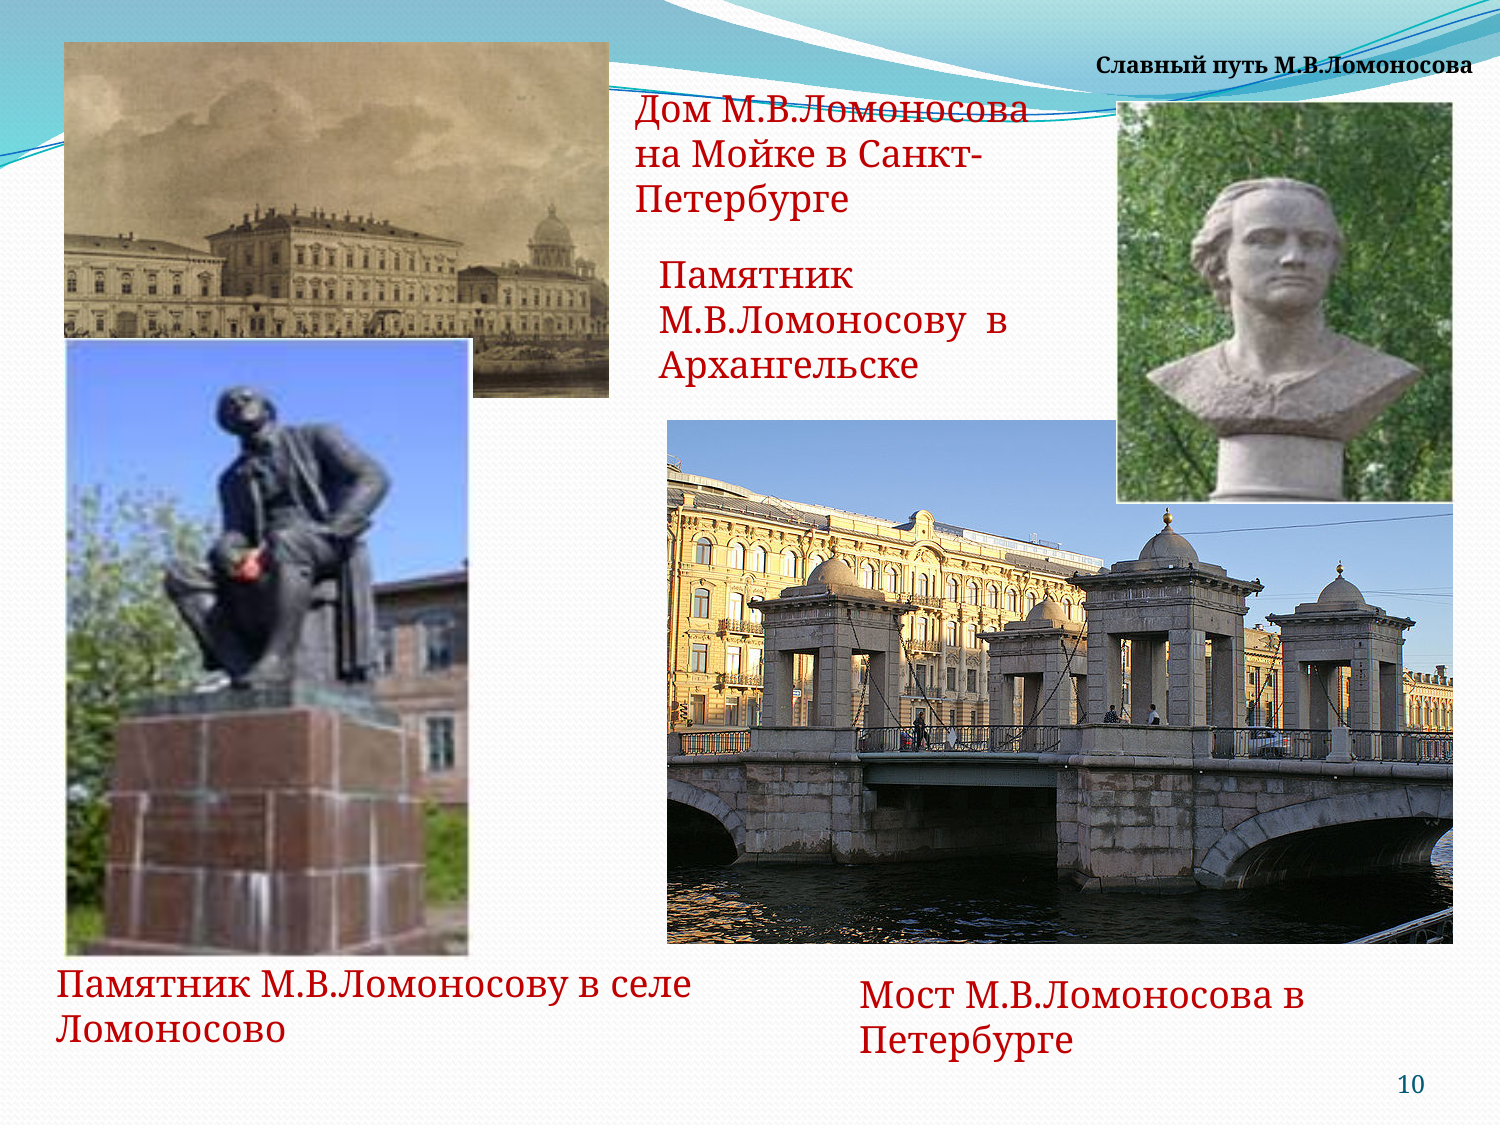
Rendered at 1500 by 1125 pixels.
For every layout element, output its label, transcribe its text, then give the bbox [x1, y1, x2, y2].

picture [666, 420, 1454, 944]
slide_number 10 [1299, 1042, 1425, 1103]
text_box Памятник М.В.Ломоносову в Архангельске [643, 243, 1069, 394]
picture [1115, 101, 1455, 504]
text_box Памятник М.В.Ломоносову в селе Ломоносово [41, 952, 739, 1057]
picture [64, 42, 609, 960]
text_box Дом М.В.Ломоносова на Мойке в Санкт-Петербурге [620, 78, 1046, 228]
text_box Славный путь М.В.Ломоносова [1080, 42, 1500, 85]
text_box Мост М.В.Ломоносова в Петербурге [844, 964, 1353, 1069]
